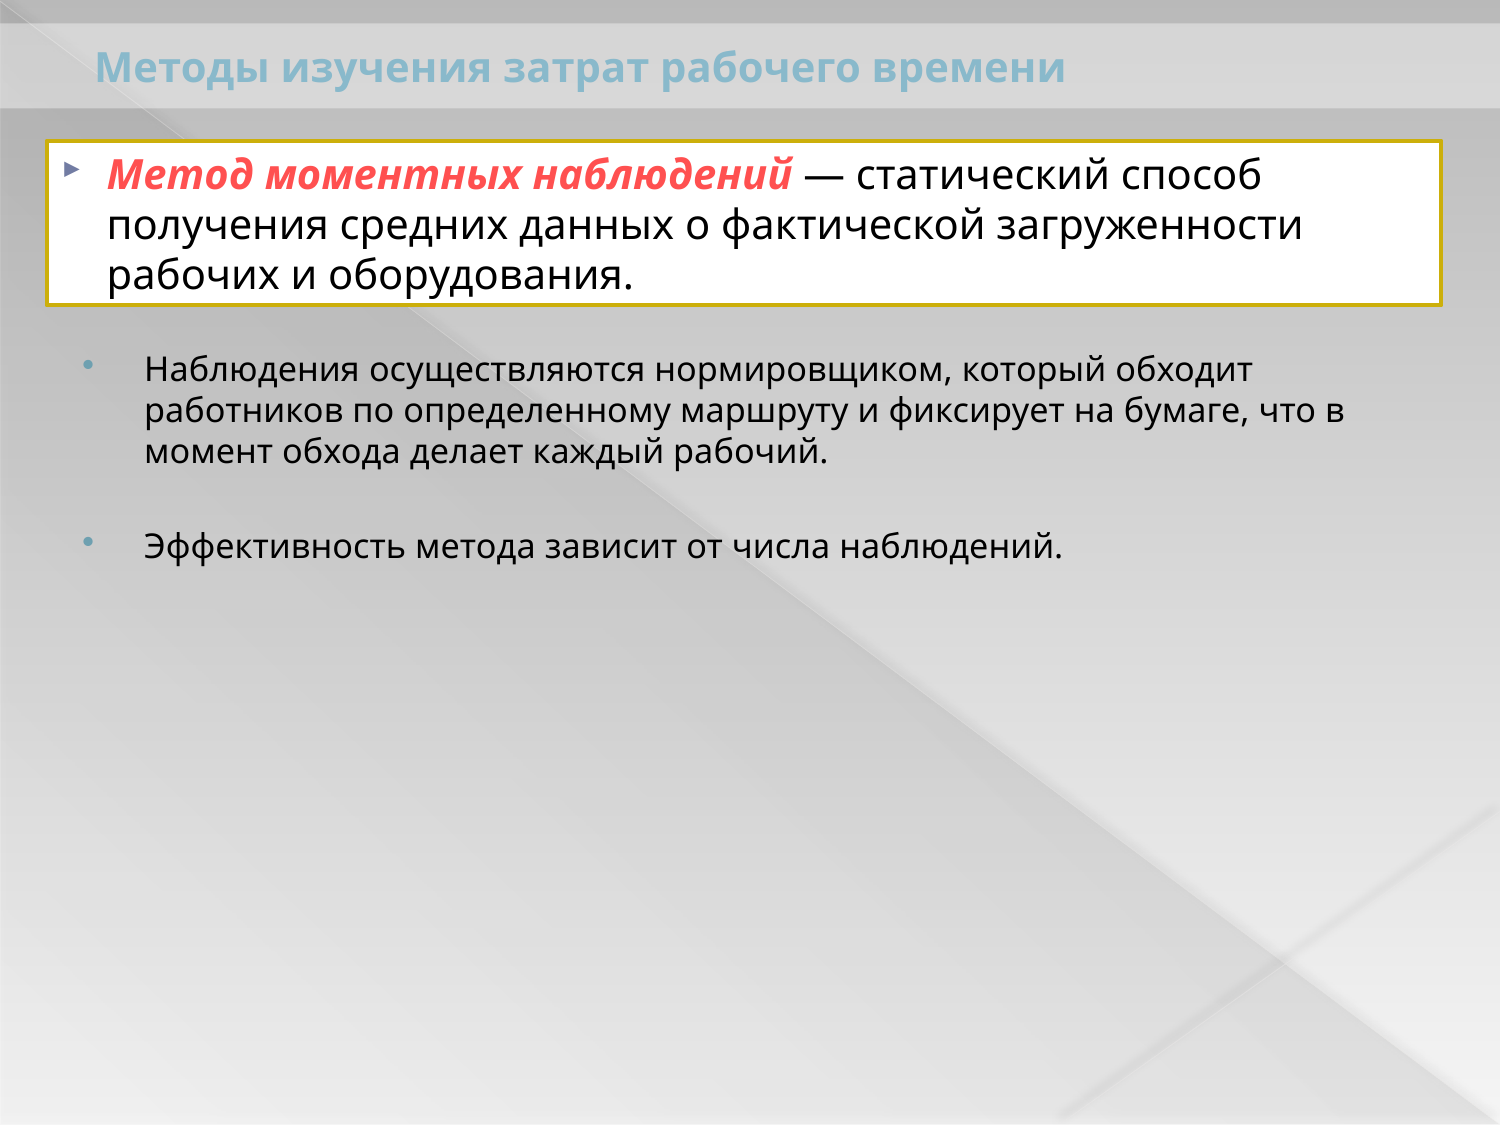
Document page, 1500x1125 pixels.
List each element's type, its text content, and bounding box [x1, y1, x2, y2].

text_box Метод моментных наблюдений — статический способ получения средних данных о фактической загруженности рабочих и оборудования. [45, 139, 1443, 307]
title Методы изучения затрат рабочего времени [0, 23, 1500, 109]
list Наблюдения осуществляются нормировщиком, который обходит работников по определенному маршруту и фиксирует на бумаге, что в момент обхода делает каждый рабочий. Эффективность метода зависит от числа наблюдений. [58, 339, 1454, 575]
